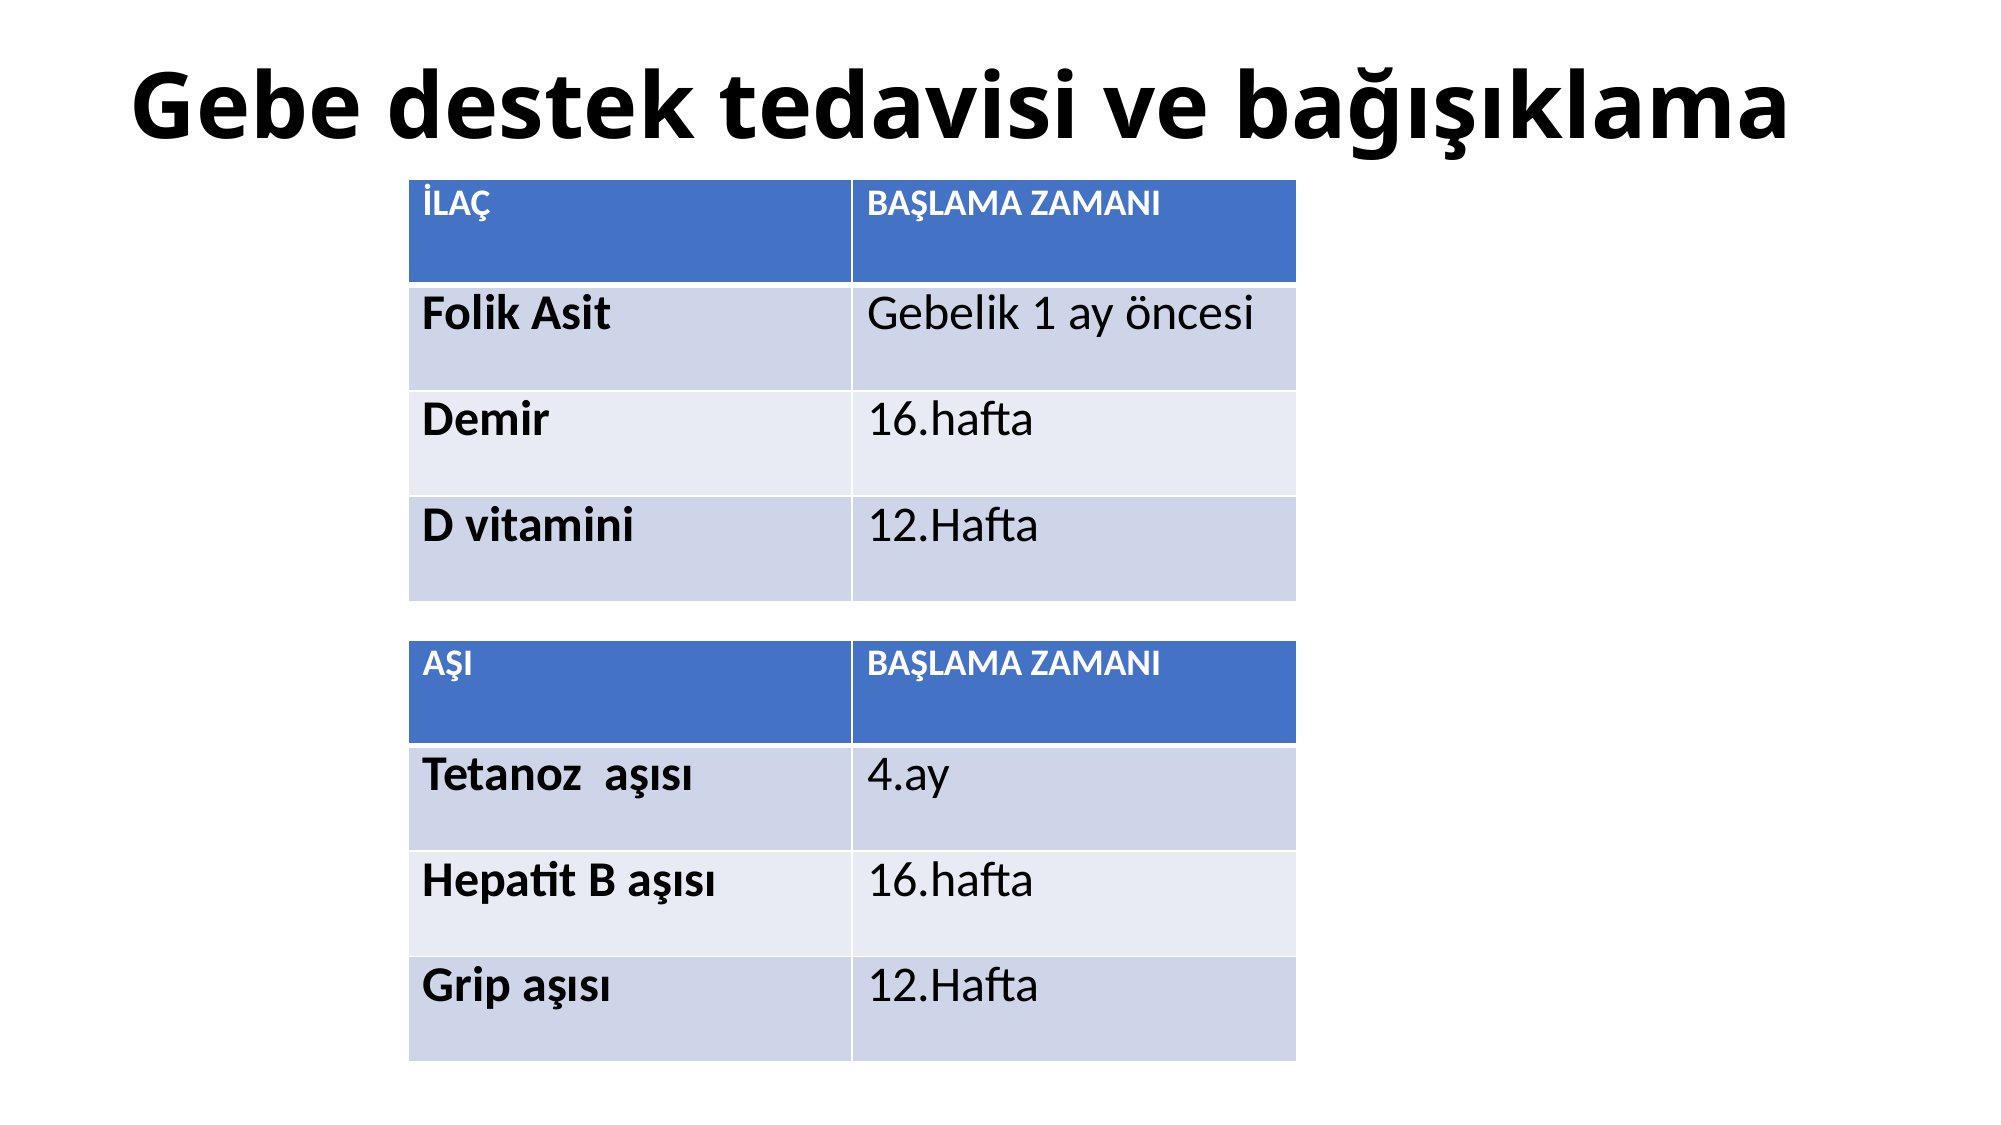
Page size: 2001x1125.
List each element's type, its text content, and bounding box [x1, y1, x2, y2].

table_cell Demir [409, 392, 851, 495]
table_header AŞI [409, 641, 851, 743]
table_cell 16.hafta [853, 852, 1296, 956]
table_cell D vitamini [409, 497, 851, 601]
table_cell 12.Hafta [853, 957, 1296, 1061]
table_header BAŞLAMA ZAMANI [853, 641, 1296, 743]
title Gebe destek tedavisi ve bağışıklama [111, 0, 1837, 218]
table_cell Grip aşısı [409, 957, 851, 1061]
table_cell 16.hafta [853, 392, 1296, 495]
table_cell Folik Asit [409, 288, 851, 390]
table_cell Gebelik 1 ay öncesi [853, 288, 1296, 390]
table_cell 4.ay [853, 748, 1296, 850]
table_cell Tetanoz aşısı [409, 748, 851, 850]
table_cell Hepatit B aşısı [409, 852, 851, 956]
table_header İLAÇ [409, 180, 851, 282]
table_header BAŞLAMA ZAMANI [853, 180, 1296, 282]
table_cell 12.Hafta [853, 497, 1296, 601]
